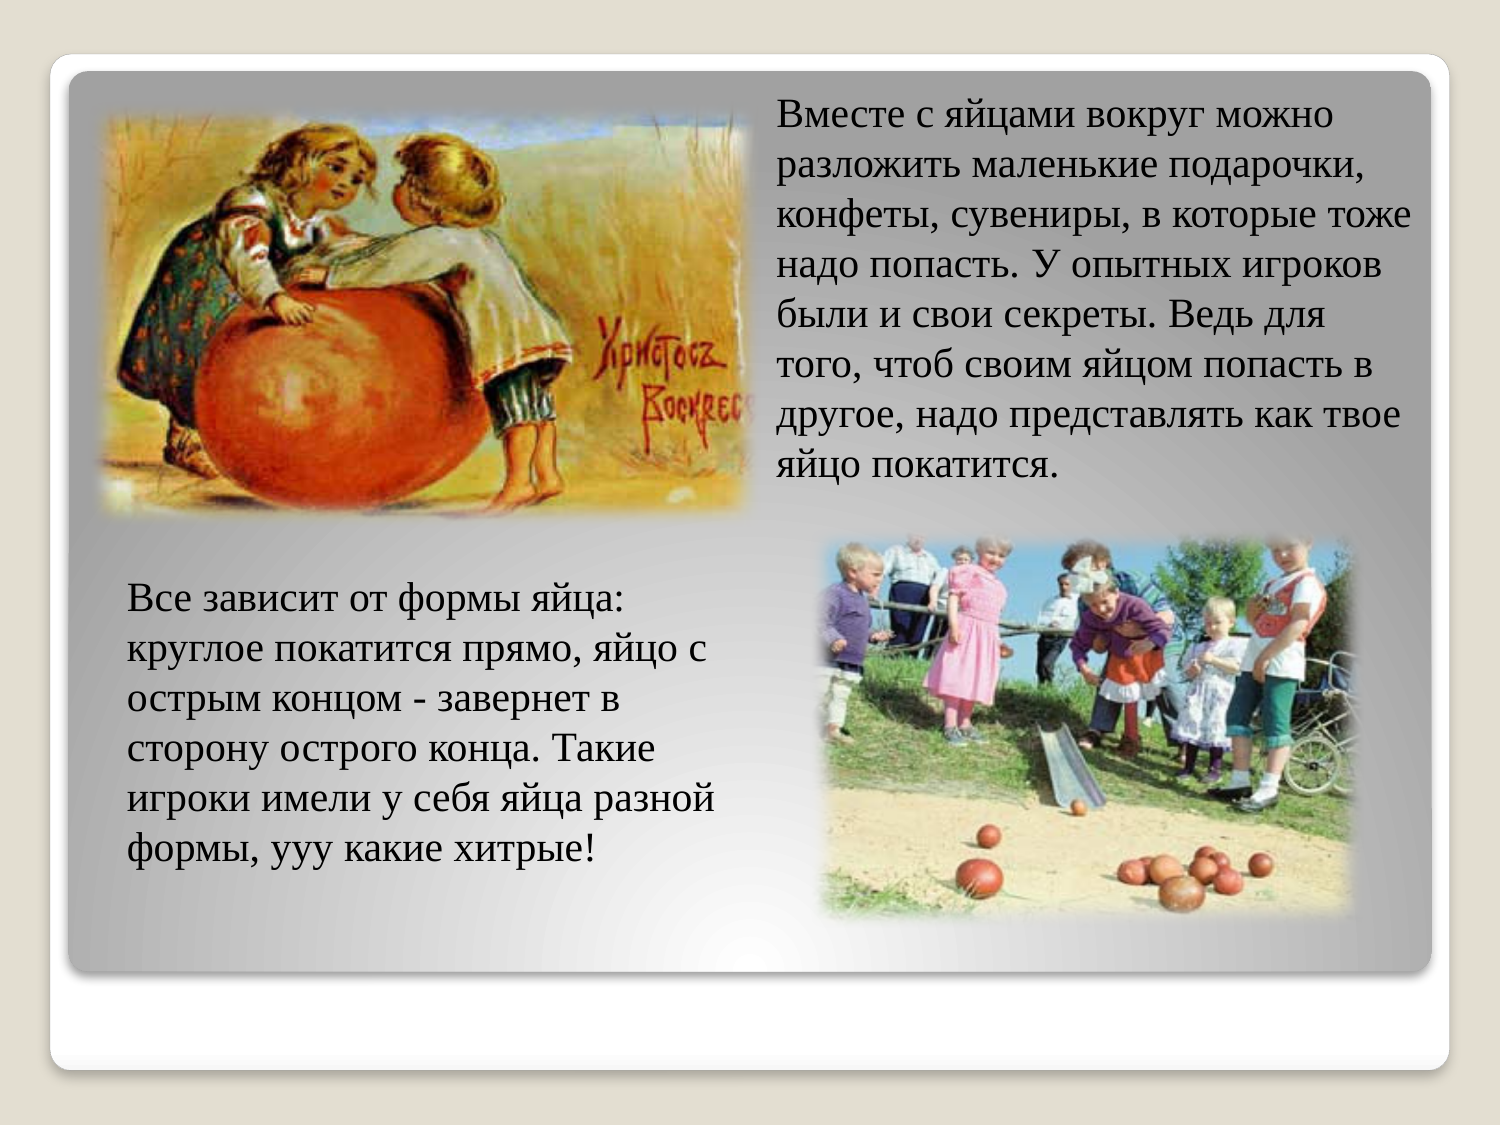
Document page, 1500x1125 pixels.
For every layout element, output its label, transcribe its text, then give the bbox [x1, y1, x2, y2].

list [88, 101, 763, 528]
picture [808, 526, 1365, 929]
text_box Все зависит от формы яйца: круглое покатится прямо, яйцо с острым концом - завернет в сторону острого конца. Такие игроки имели у себя яйца разной формы, ууу какие хитрые! [112, 562, 762, 878]
text_box Вместе с яйцами вокруг можно разложить маленькие подарочки, конфеты, сувениры, в которые тоже надо попасть. У опытных игроков были и свои секреты. Ведь для того, чтоб своим яйцом попасть в другое, надо представлять как твое яйцо покатится. [761, 78, 1430, 544]
